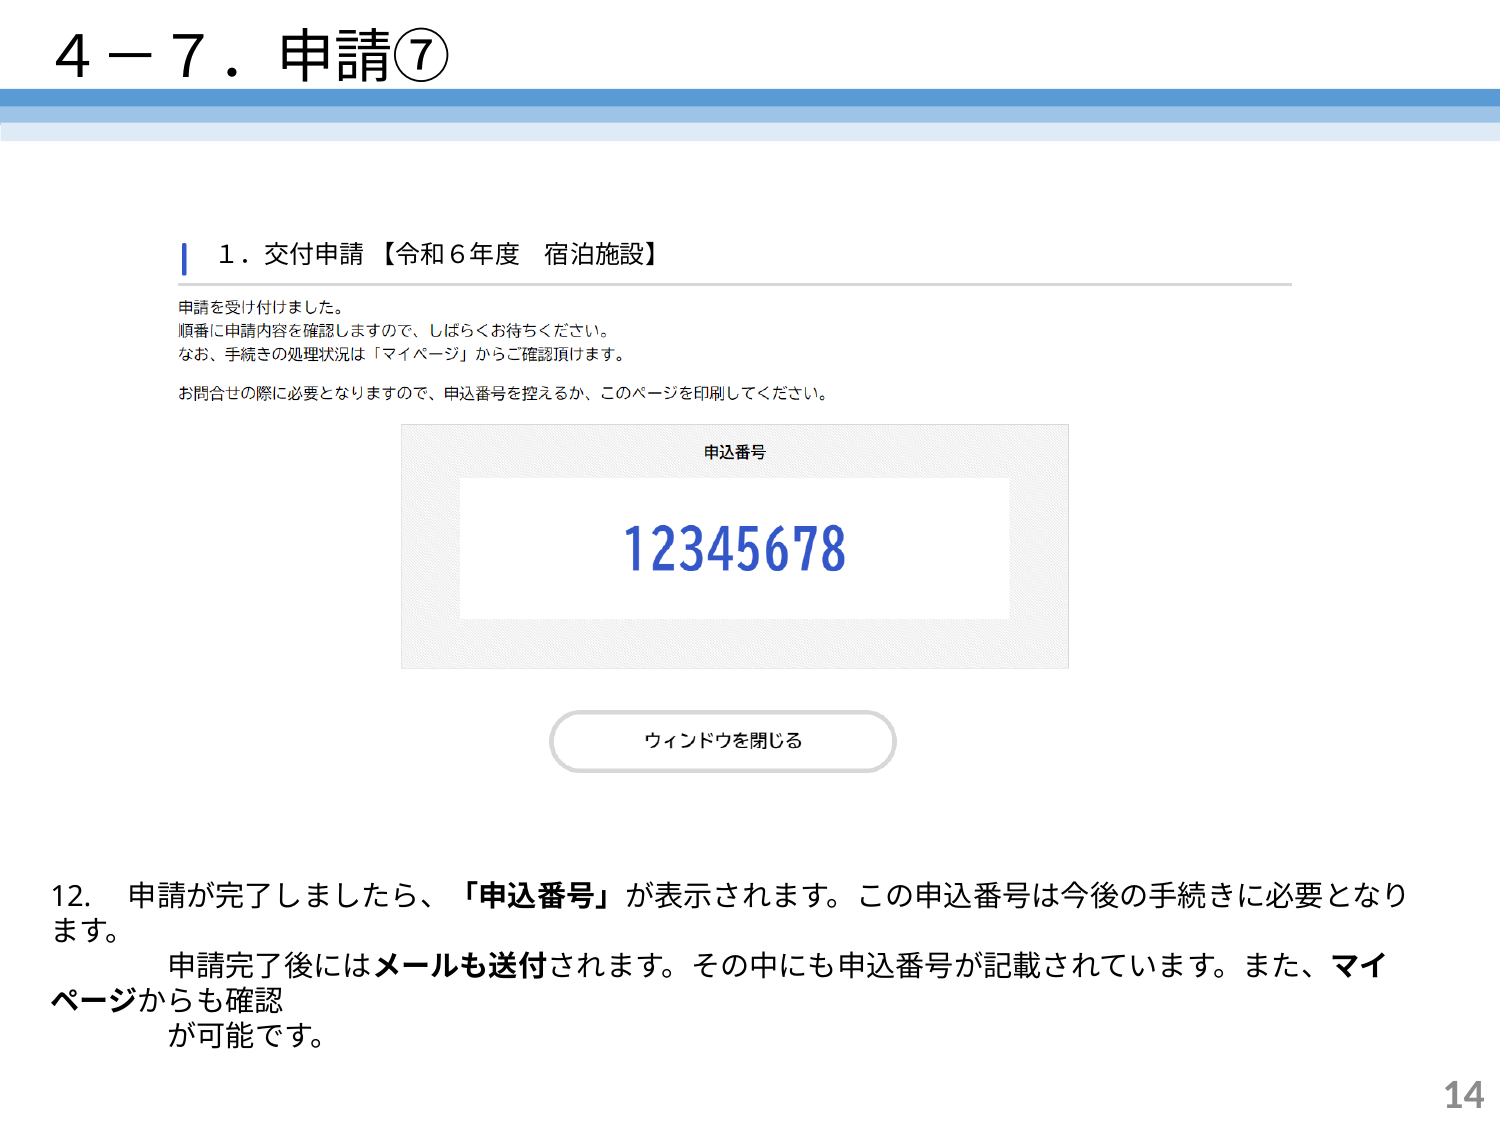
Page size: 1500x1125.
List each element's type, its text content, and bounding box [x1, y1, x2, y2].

picture [139, 196, 1361, 823]
text_box 12. 申請が完了しましたら、「申込番号」が表示されます。この申込番号は今後の手続きに必要となります。 申請完了後にはメールも送付されます。その中にも申込番号が記載されています。また、マイページからも確認 が可能です。 [35, 869, 1436, 1060]
text_box ４－７．申請⑦ [28, 11, 1443, 88]
slide_number 14 [1162, 1062, 1500, 1122]
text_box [0, 88, 1500, 142]
